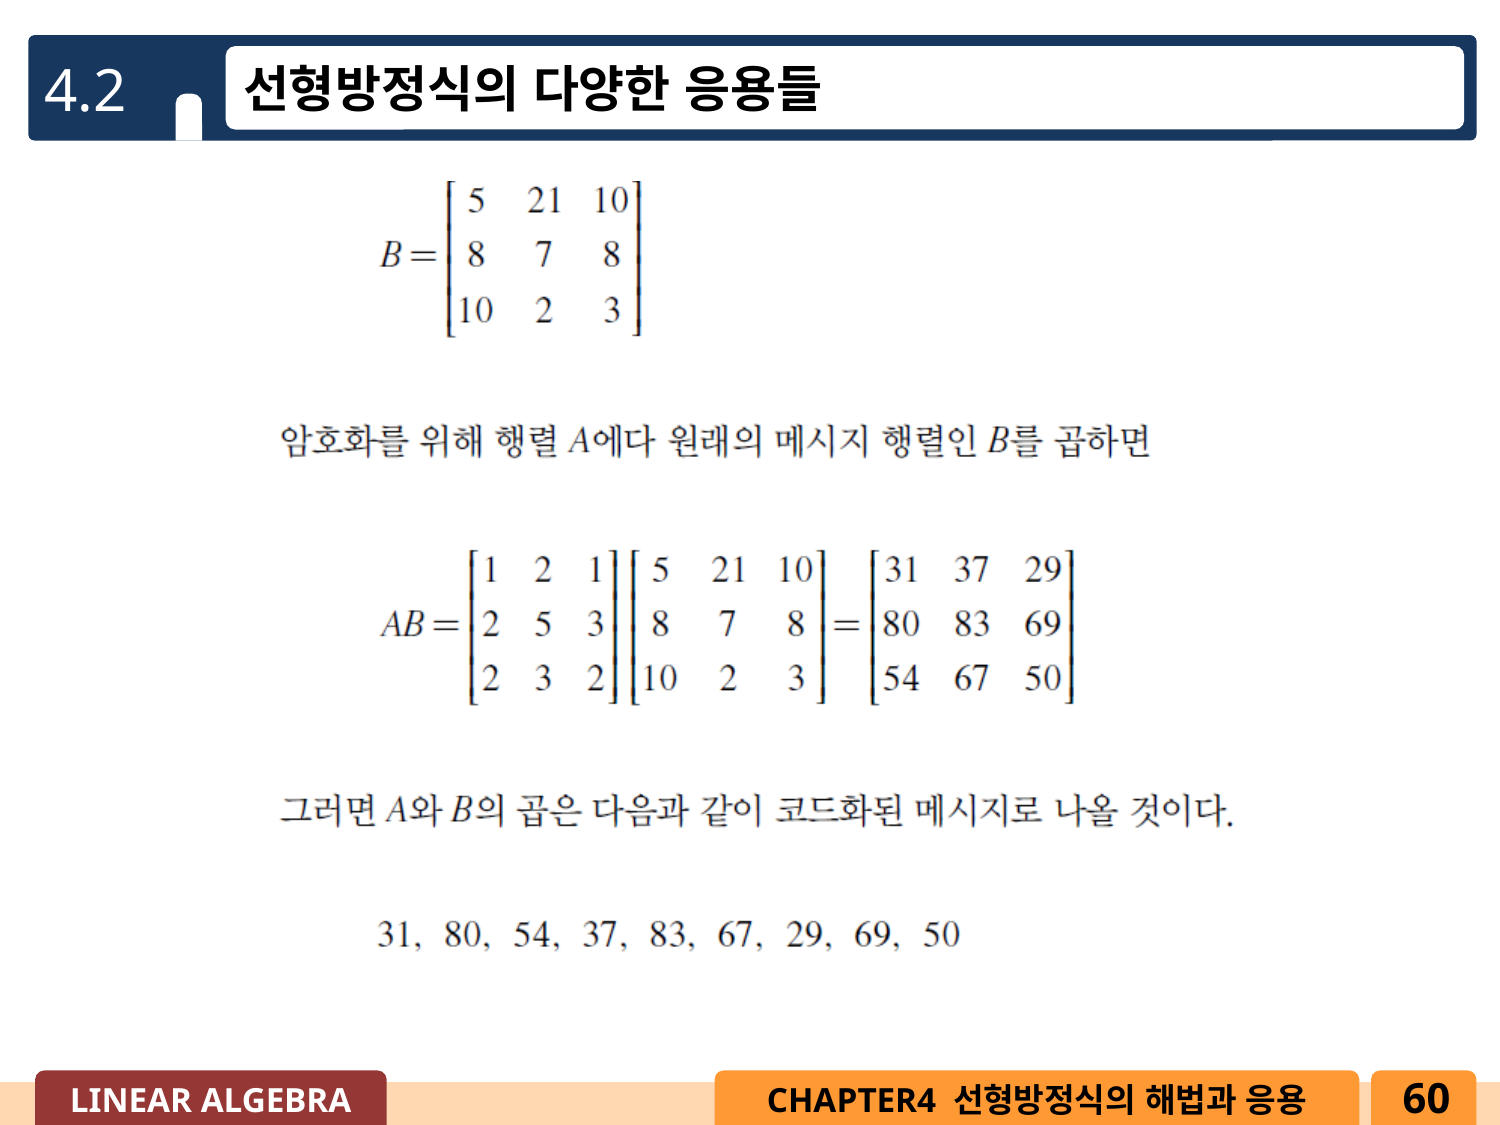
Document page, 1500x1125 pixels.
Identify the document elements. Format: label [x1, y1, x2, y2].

text_box [0, 1070, 1500, 1125]
picture [0, 180, 1500, 974]
text_box [28, 34, 1477, 141]
